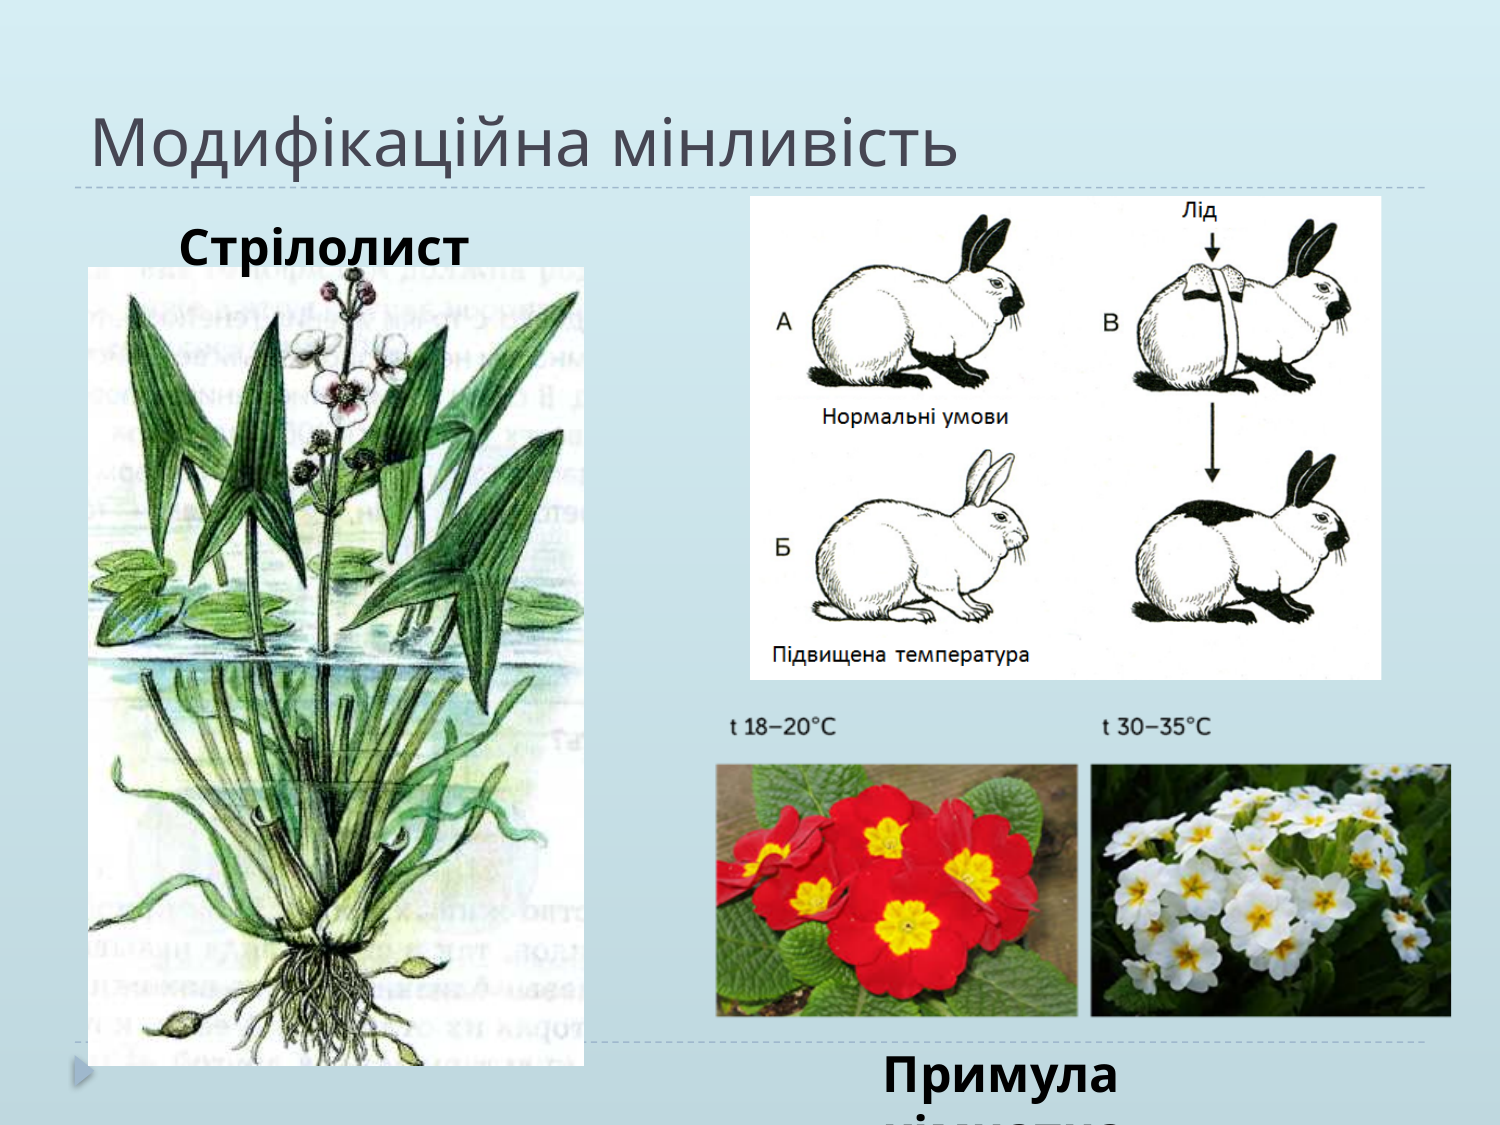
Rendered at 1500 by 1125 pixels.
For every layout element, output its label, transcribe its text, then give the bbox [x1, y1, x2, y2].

title Модифікаційна мінливість [75, 24, 1425, 188]
picture [88, 266, 584, 1066]
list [749, 195, 1382, 681]
picture [714, 703, 1452, 1036]
text_box Примула кімнатна [868, 1047, 1365, 1125]
text_box Стрілолист [76, 208, 573, 283]
